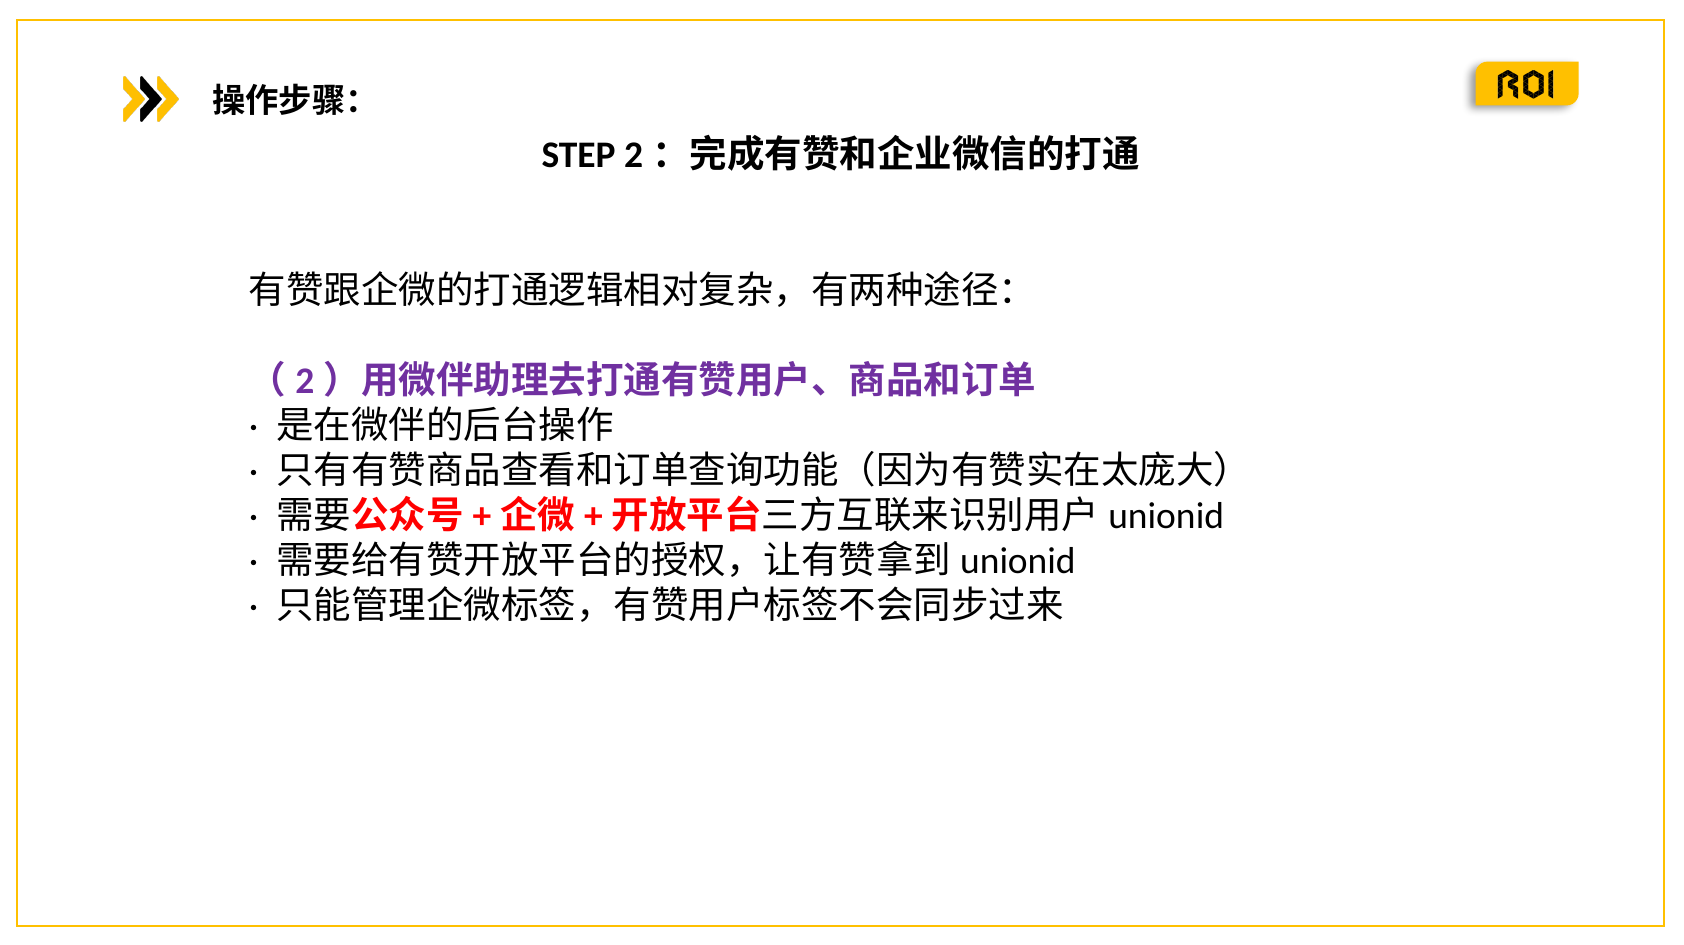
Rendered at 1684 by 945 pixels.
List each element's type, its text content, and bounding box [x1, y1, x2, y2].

text_box STEP 2：完成有赞和企业微信的打通 [526, 122, 1155, 182]
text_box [123, 76, 180, 122]
text_box [16, 19, 1665, 927]
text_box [1475, 61, 1579, 106]
text_box 有赞跟企微的打通逻辑相对复杂，有两种途径： （2）用微伴助理去打通有赞用户、商品和订单 · 是在微伴的后台操作 · 只有有赞商品查看和订单查询功能（因为有赞实在太庞大） · 需要公众号+企微+开放平台三方互联来识别用户unionid · 需要给有赞开放平台的授权，让有赞拿到unionid · 只能管理企微标签，有赞用户标签不会同步过来 [234, 258, 1266, 634]
